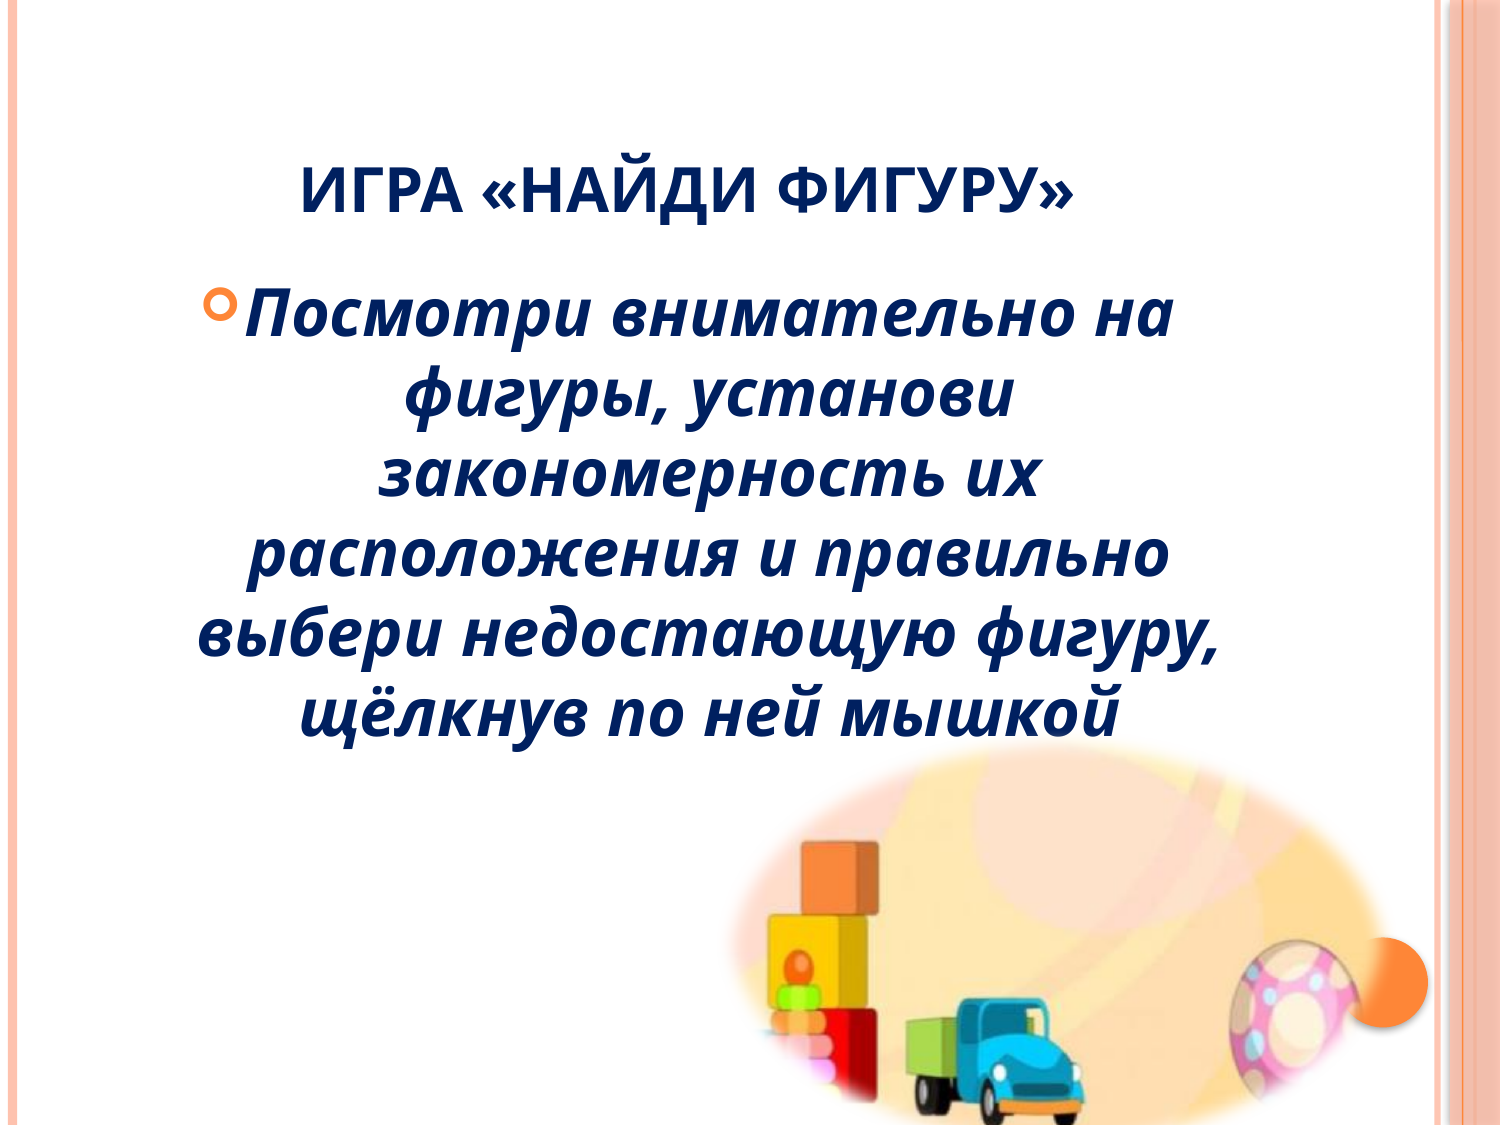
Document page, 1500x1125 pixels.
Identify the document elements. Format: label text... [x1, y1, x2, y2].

picture [714, 727, 1401, 1125]
title Игра «Найди фигуру» [75, 45, 1300, 233]
list Посмотри внимательно на фигуры, установи закономерность их расположения и правильно выбери недостающую фигуру, щёлкнув по ней мышкой [75, 262, 1300, 1062]
